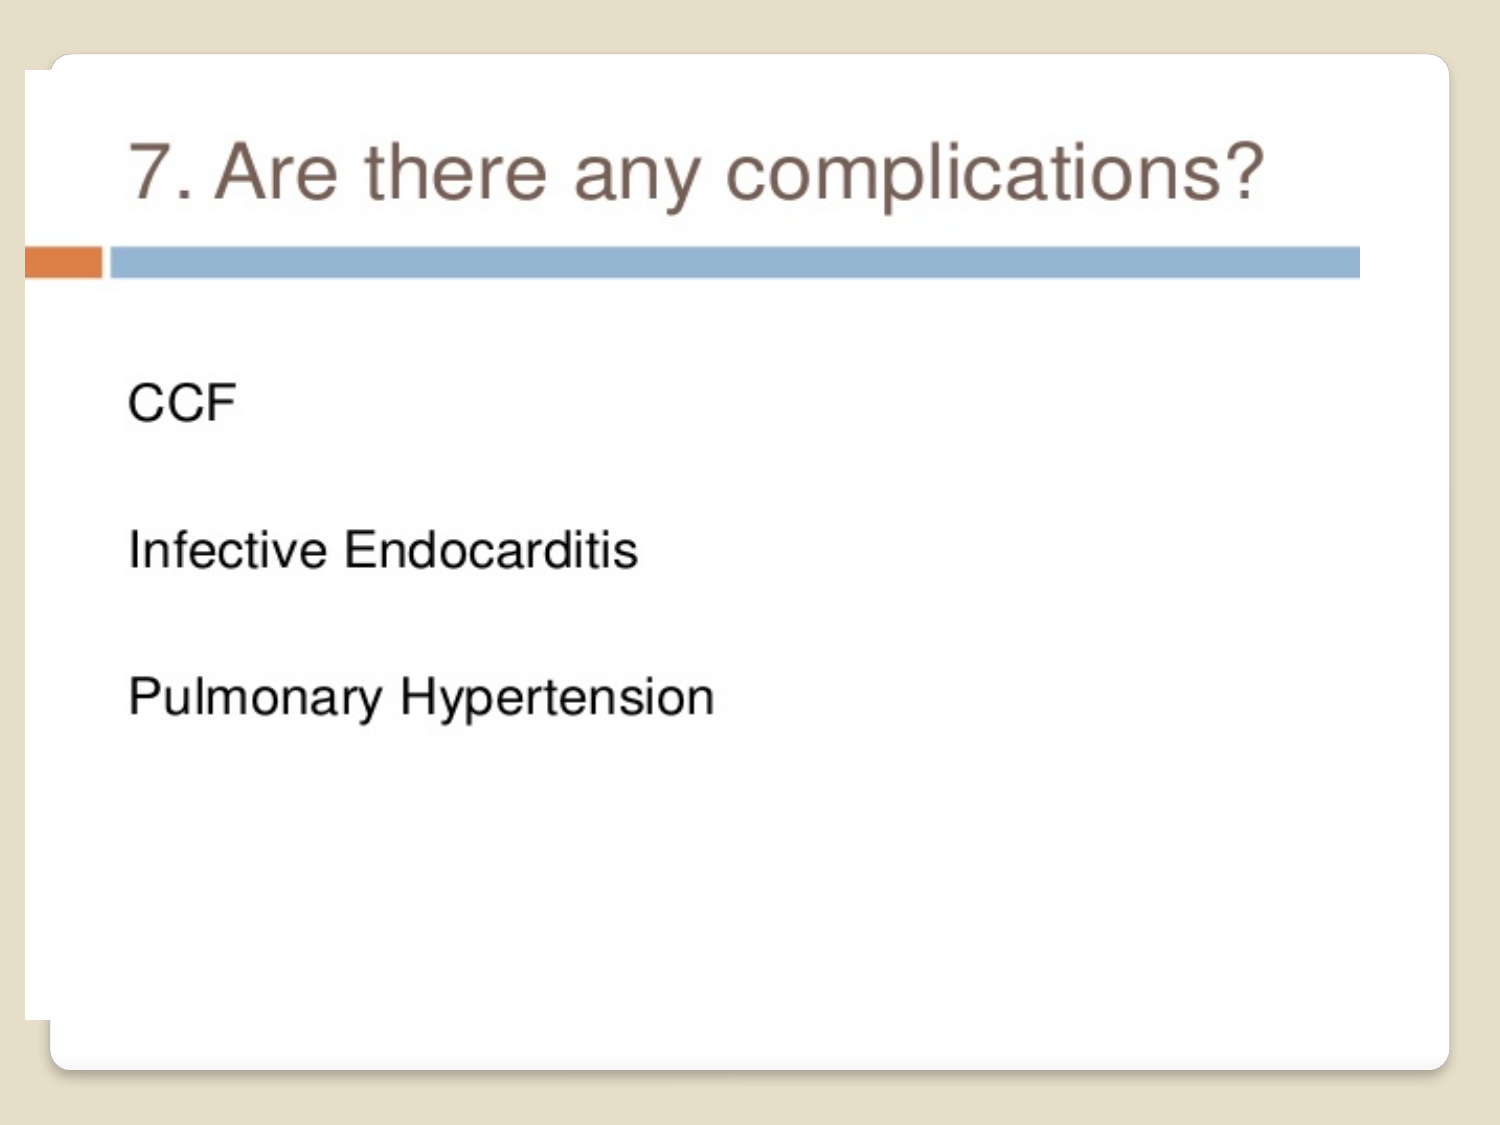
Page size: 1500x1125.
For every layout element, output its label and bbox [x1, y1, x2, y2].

picture [25, 70, 1360, 1020]
